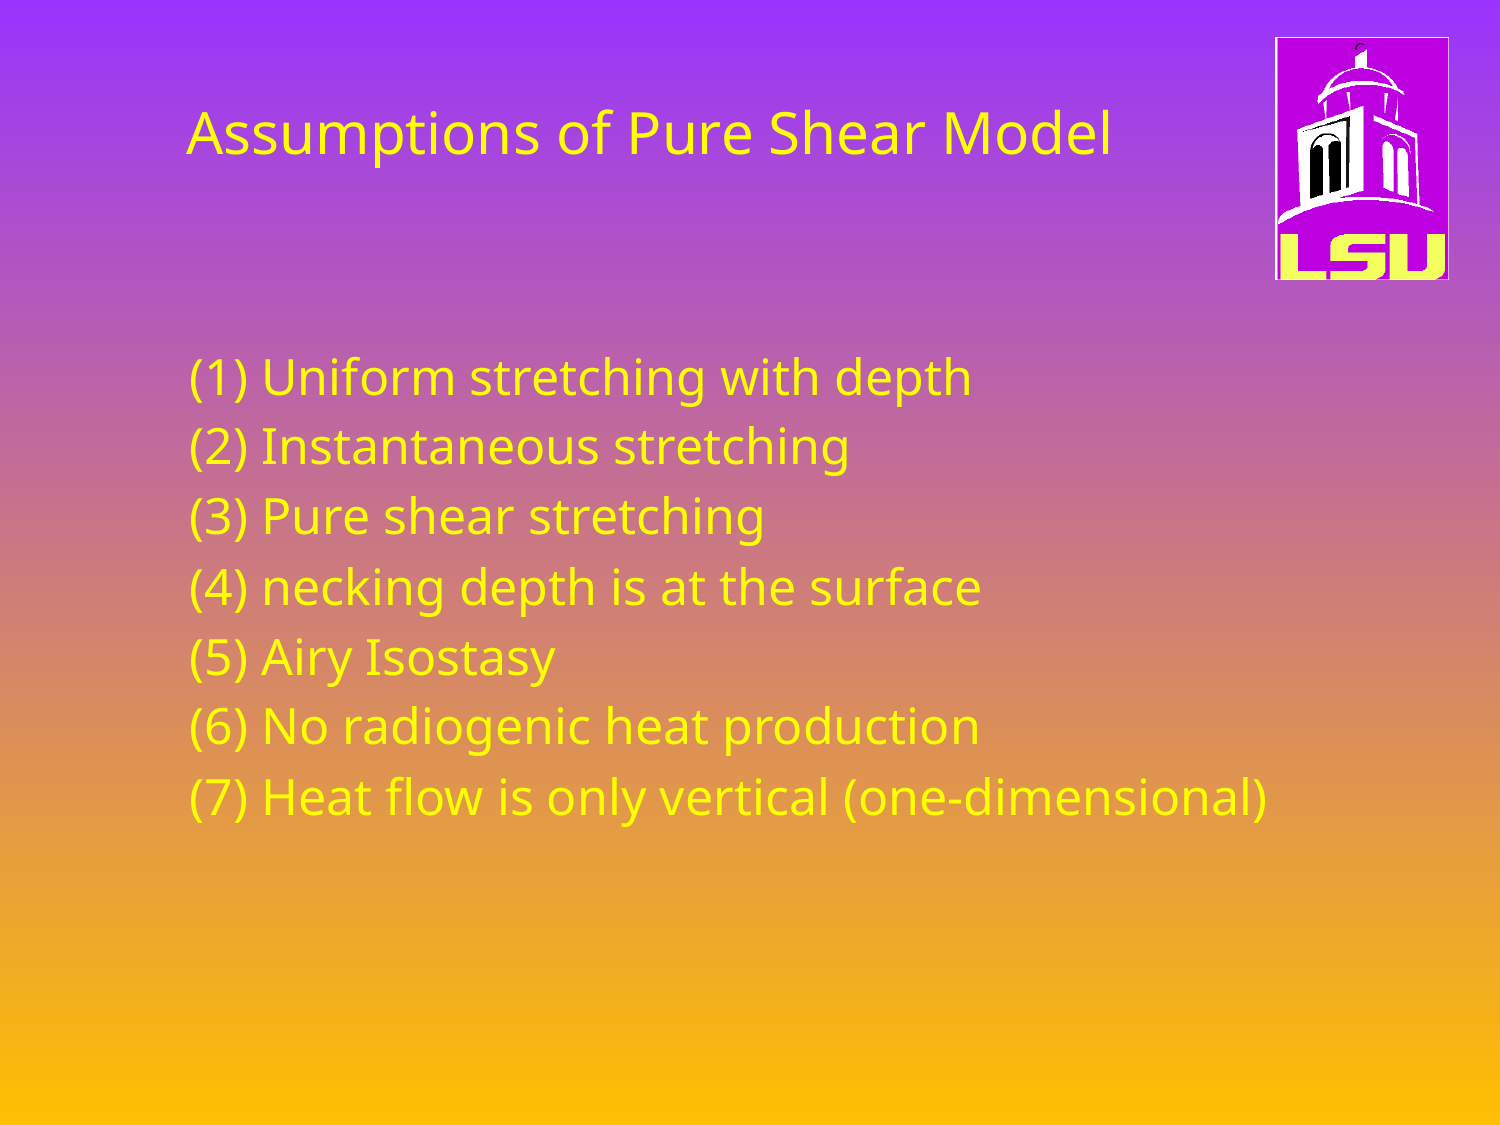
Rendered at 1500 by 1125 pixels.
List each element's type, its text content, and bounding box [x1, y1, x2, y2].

list (1) Uniform stretching with depth (2) Instantaneous stretching (3) Pure shear stretching (4) necking depth is at the surface (5) Airy Isostasy (6) No radiogenic heat production (7) Heat flow is only vertical (one-dimensional) [174, 337, 1301, 1043]
title Assumptions of Pure Shear Model [74, 49, 1226, 213]
picture [1275, 37, 1449, 280]
